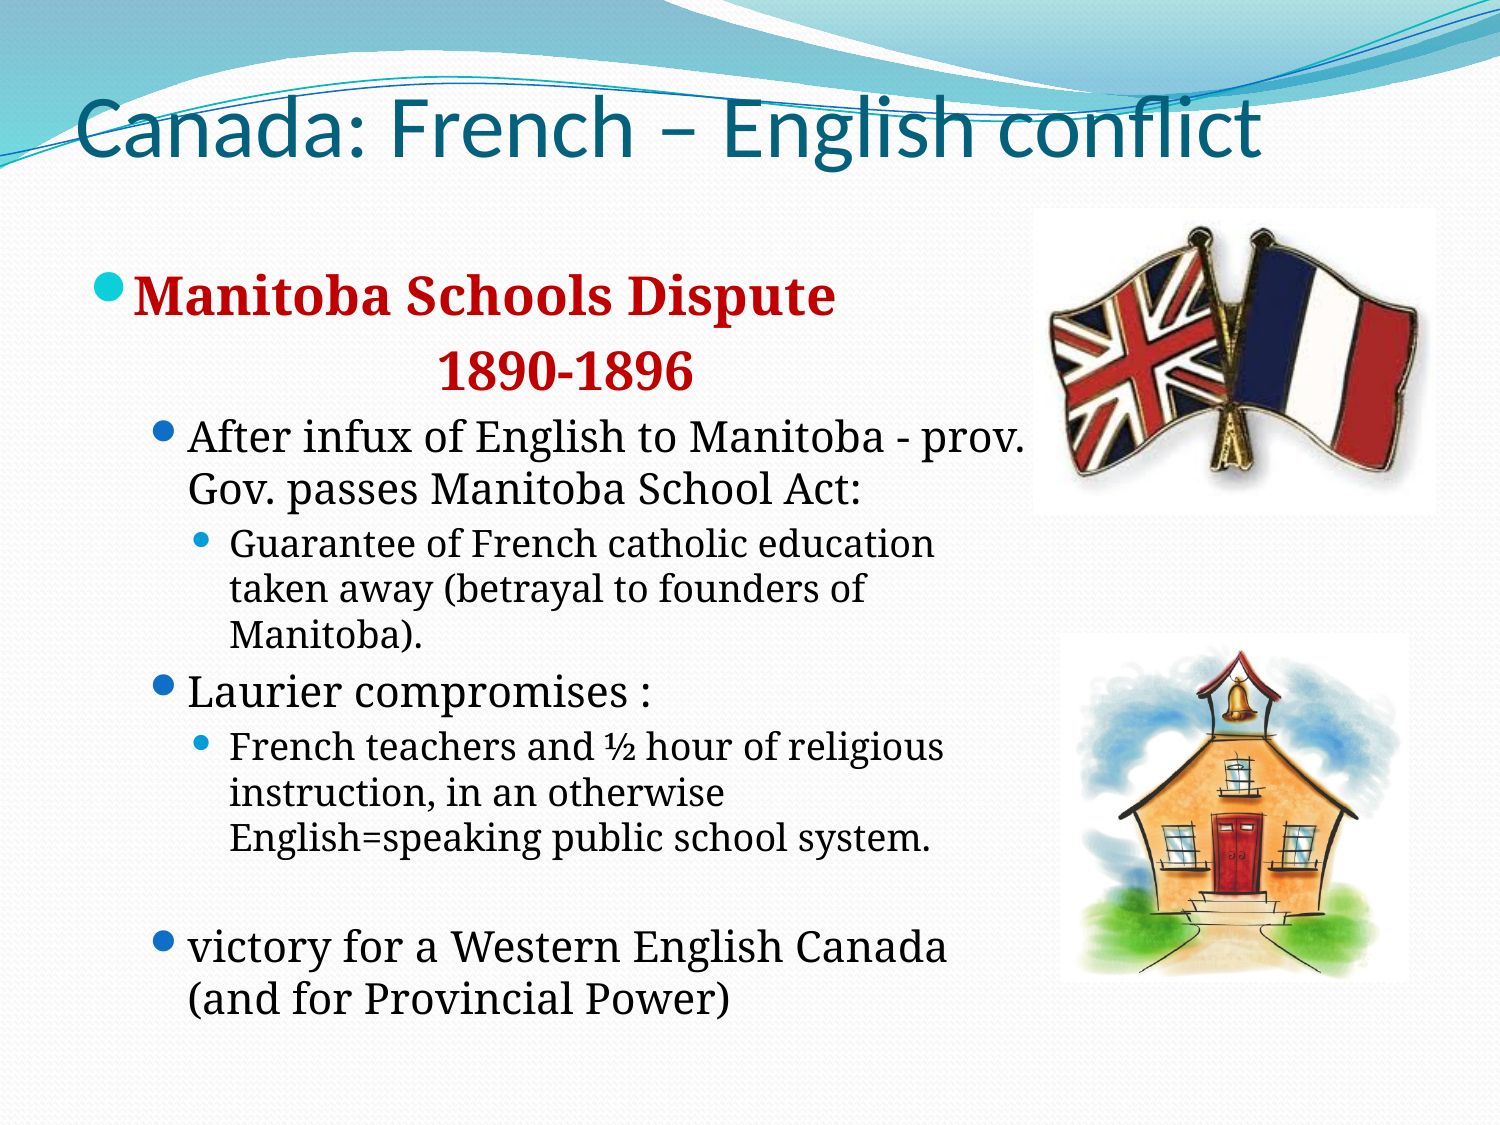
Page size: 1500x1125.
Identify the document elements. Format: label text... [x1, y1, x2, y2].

picture [1033, 207, 1436, 515]
title Canada: French – English conflict [75, 58, 1425, 176]
picture [1060, 633, 1409, 982]
list Manitoba Schools Dispute 1890-1896 After infux of English to Manitoba - prov. Gov. passes Manitoba School Act: Guarantee of French catholic education taken away (betrayal to founders of Manitoba). Laurier compromises : French teachers and ½ hour of religious instruction, in an otherwise English=speaking public school system. victory for a Western English Canada (and for Provincial Power) [75, 187, 1058, 1038]
